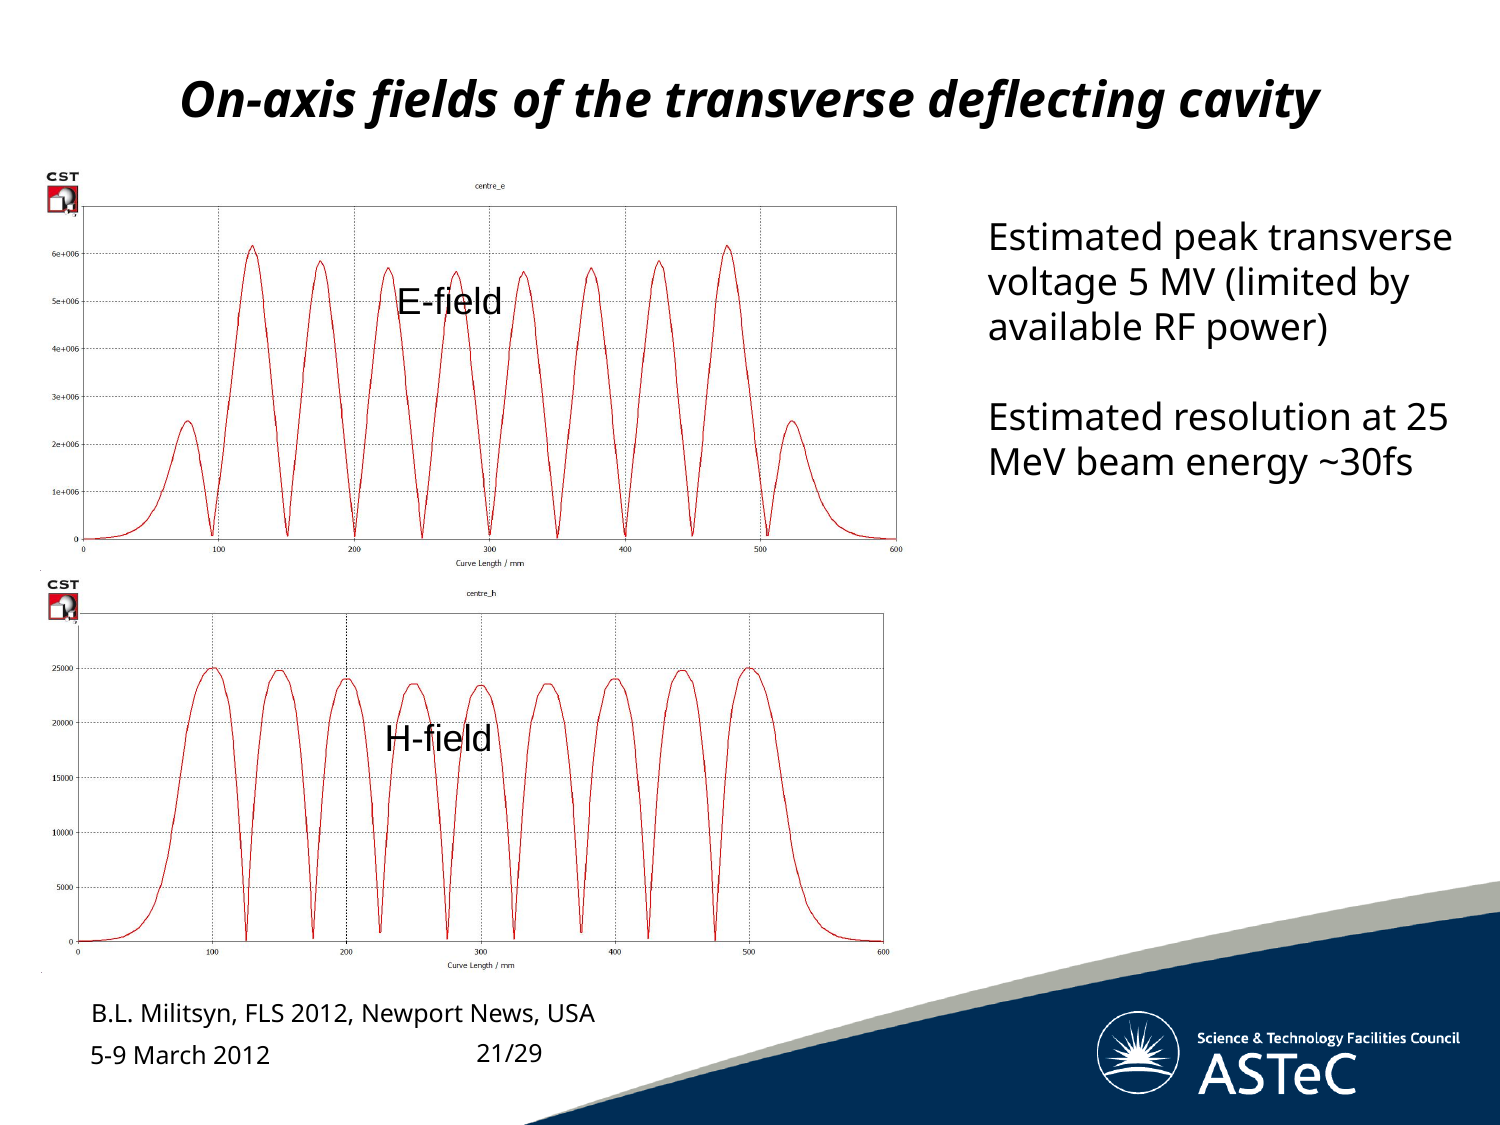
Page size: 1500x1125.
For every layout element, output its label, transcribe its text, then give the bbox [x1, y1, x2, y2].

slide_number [75, 1034, 425, 1076]
picture [0, 165, 1500, 1125]
text_box Estimated peak transverse voltage 5 MV (limited by available RF power) Estimated resolution at 25 MeV beam energy ~30fs [973, 205, 1470, 491]
title On-axis fields of the transverse deflecting cavity [74, 44, 1426, 150]
slide_number 21/29 [426, 1032, 558, 1076]
footer B.L. Militsyn, FLS 2012, Newport News, USA [76, 995, 750, 1033]
